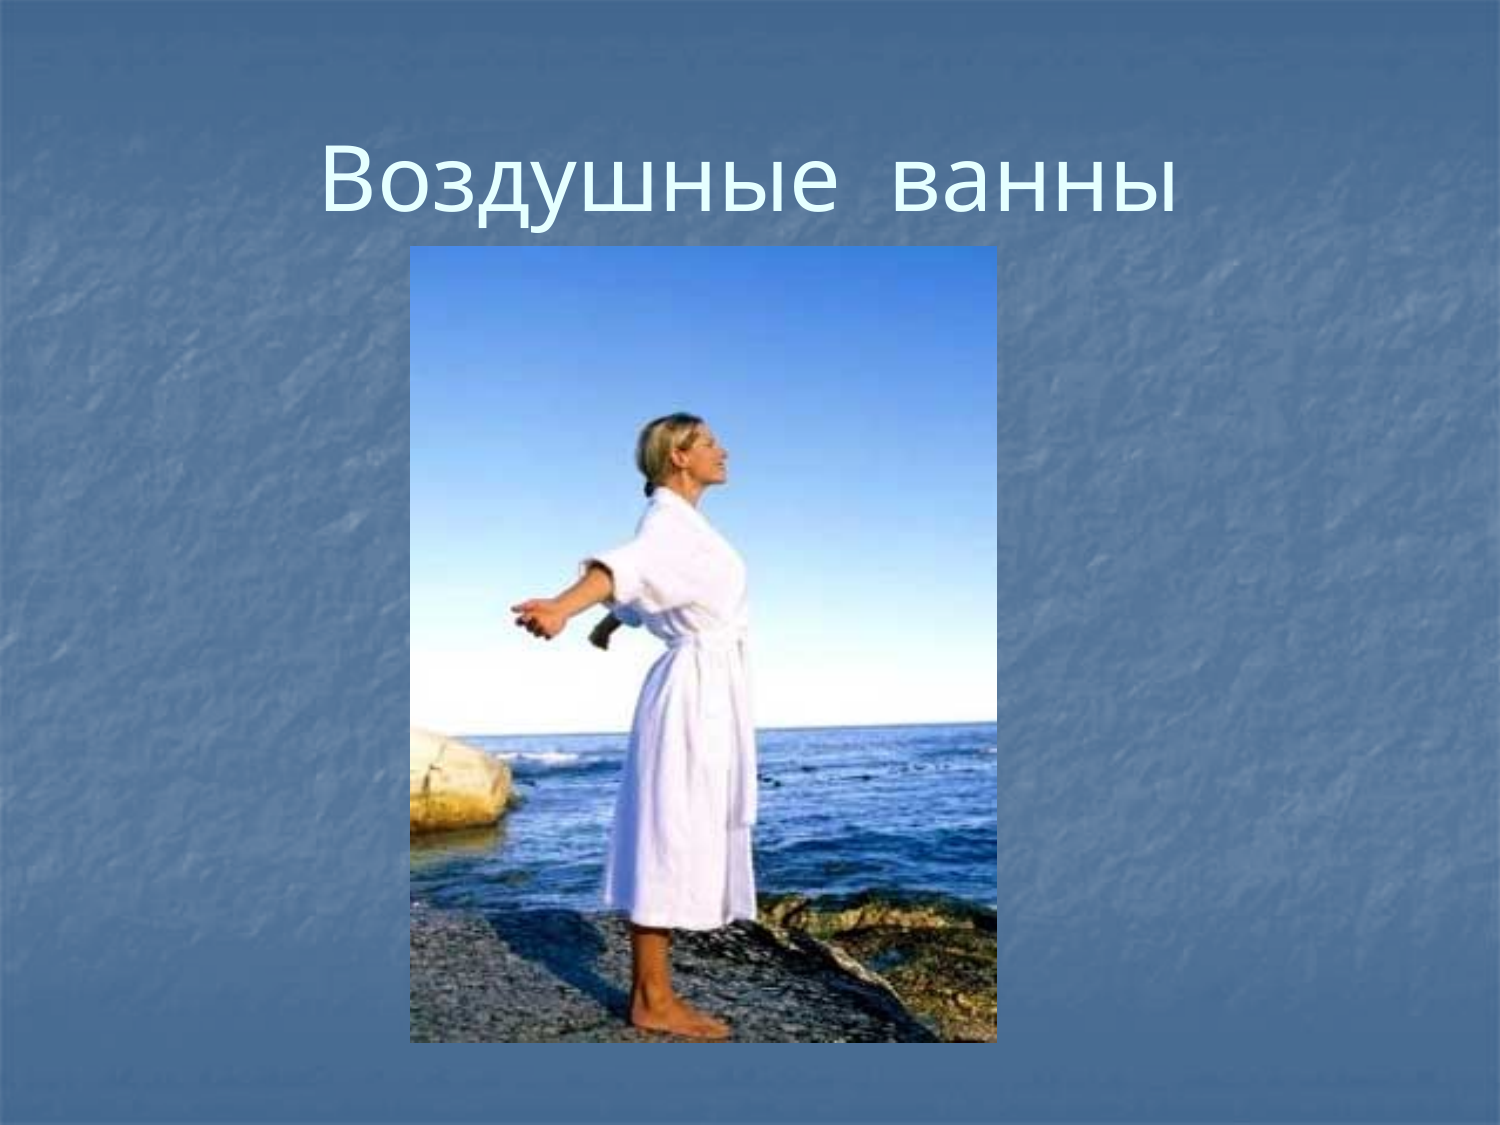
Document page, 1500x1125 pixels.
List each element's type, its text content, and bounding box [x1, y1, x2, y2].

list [409, 245, 997, 1044]
title Воздушные ванны [74, 62, 1426, 288]
